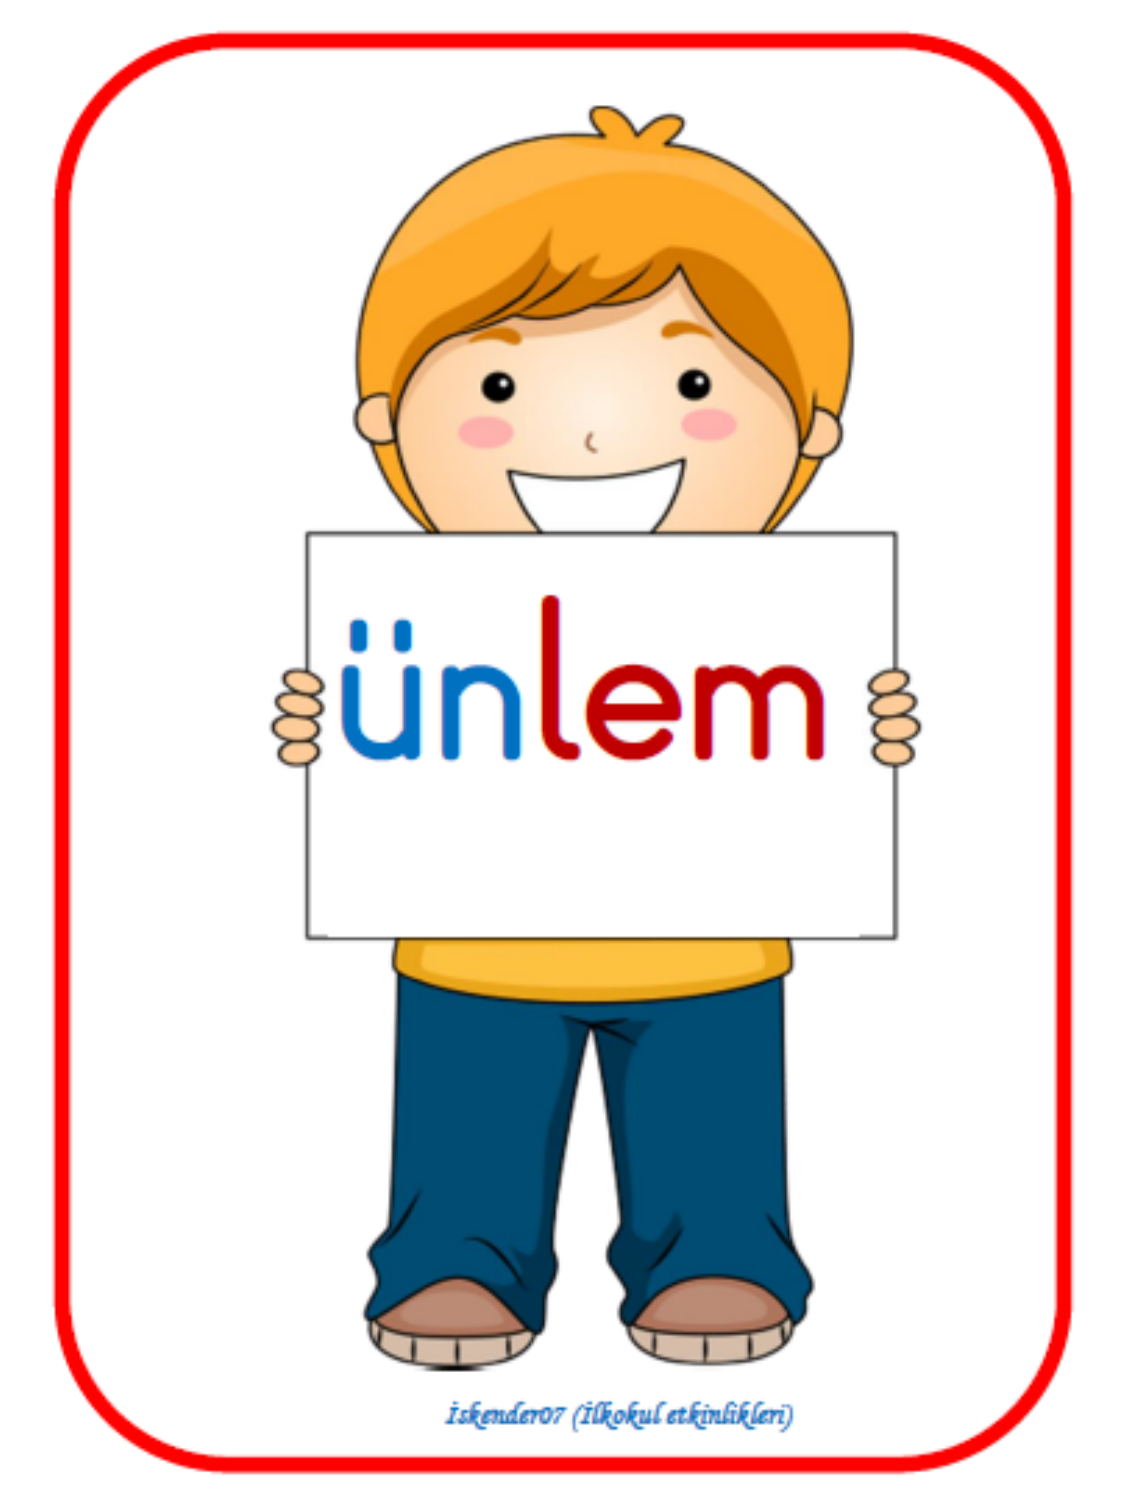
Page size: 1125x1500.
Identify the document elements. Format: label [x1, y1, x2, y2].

picture [42, 29, 1083, 1487]
